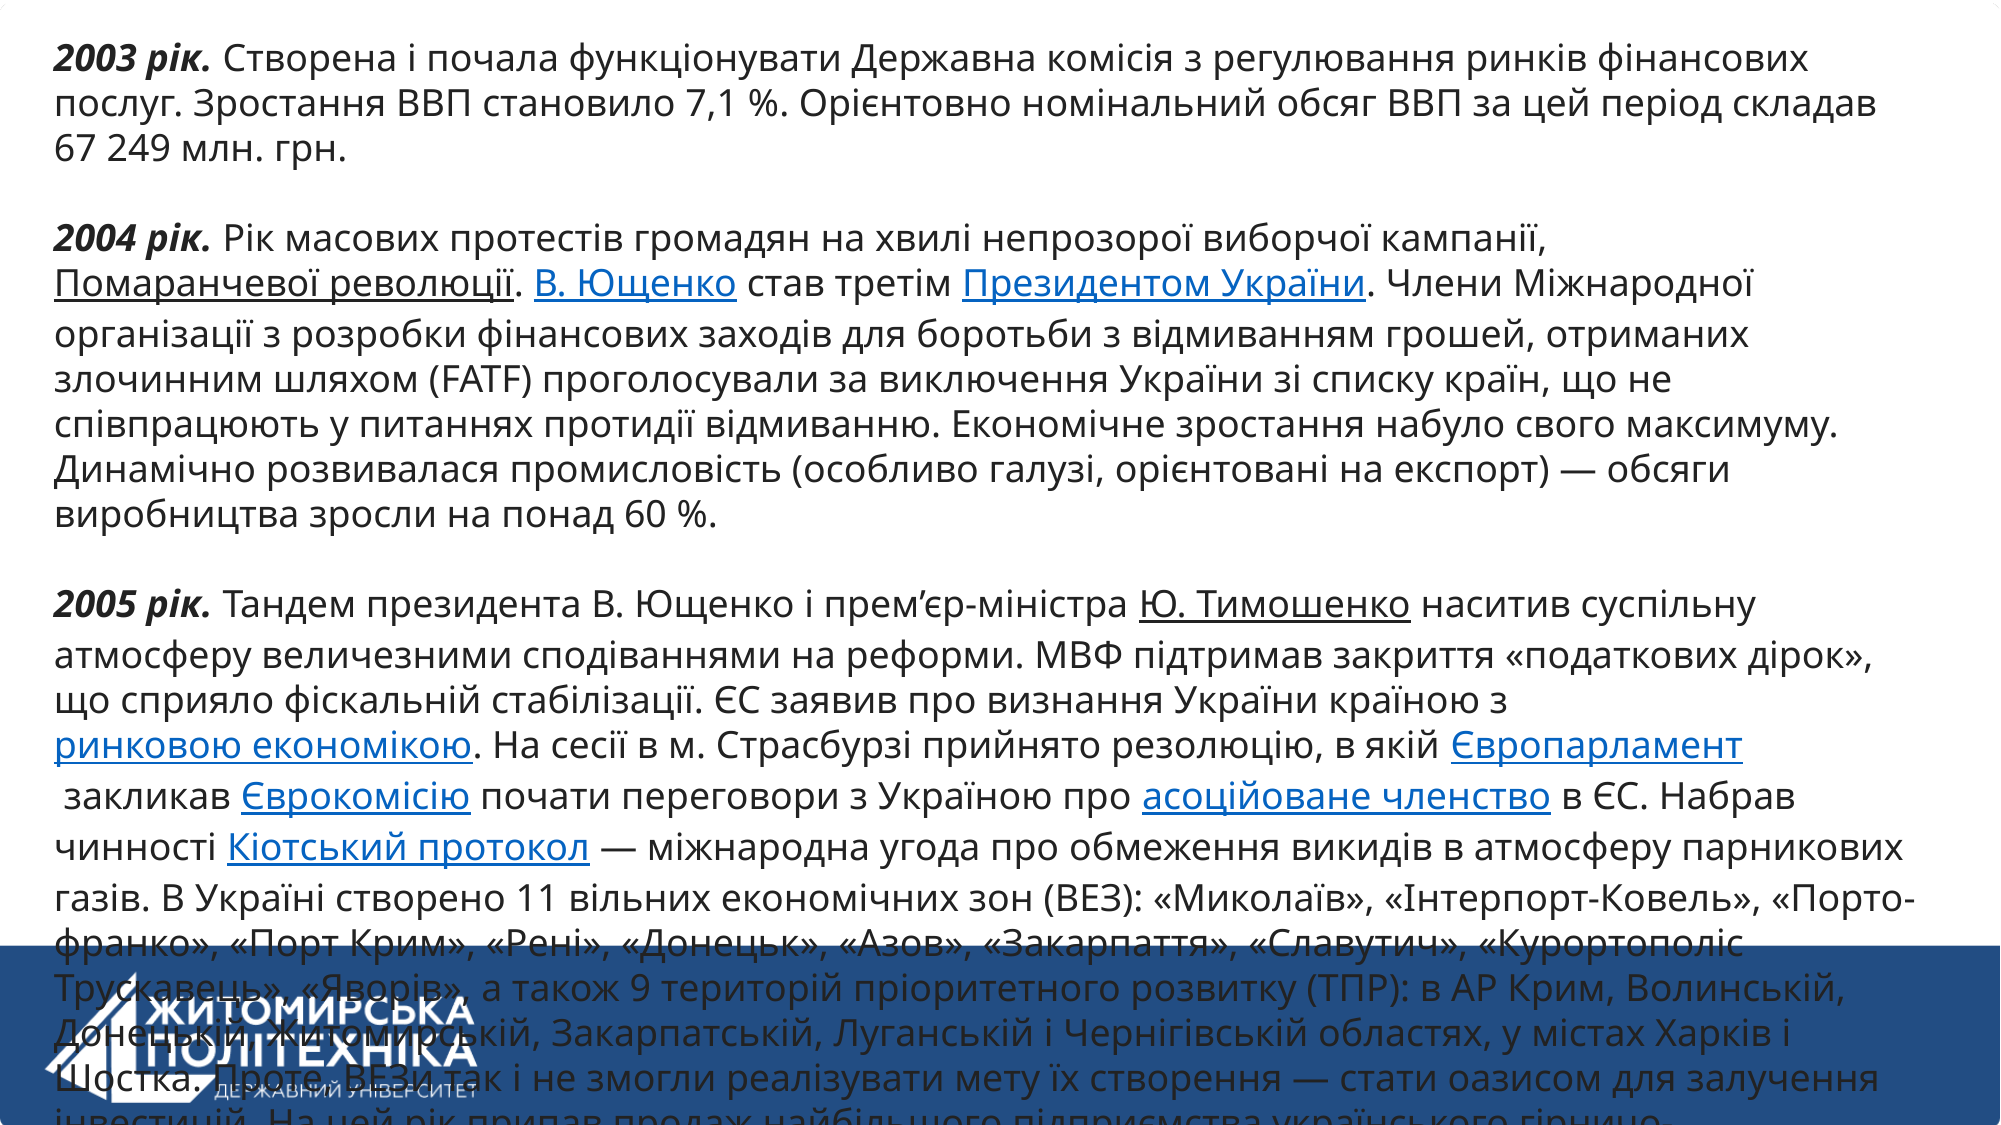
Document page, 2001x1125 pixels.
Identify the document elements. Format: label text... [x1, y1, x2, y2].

text_box 2003 рік. Створена і почала функціонувати Державна комісія з регулювання ринків фінансових послуг. Зростання ВВП становило 7,1 %. Орієнтовно номінальний обсяг ВВП за цей період складав 67 249 млн. грн. 2004 рік. Рік масових протестів громадян на хвилі непрозорої виборчої кампанії, Помаранчевої революції. В. Ющенко став третім Президентом України. Члени Міжнародної організації з розробки фінансових заходів для боротьби з відмиванням грошей, отриманих злочинним шляхом (FATF) проголосували за виключення України зі списку країн, що не співпрацюють у питаннях протидії відмиванню. Економічне зростання набуло свого максимуму. Динамічно розвивалася промисловість (особливо галузі, орієнтовані на експорт) — обсяги виробництва зросли на понад 60 %. 2005 рік. Тандем президента В. Ющенко і прем’єр-міністра Ю. Тимошенко наситив суспільну атмосферу величезними сподіваннями на реформи. МВФ підтримав закриття «податкових дірок», що сприяло фіскальній стабілізації. ЄС заявив про визнання України країною з ринковою економікою. На сесії в м. Страсбурзі прийнято резолюцію, в якій Європарламент закликав Єврокомісію почати переговори з Україною про асоційоване членство в ЄС. Набрав чинності Кіотський протокол — міжнародна угода про обмеження викидів в атмосферу парникових газів. В Україні створено 11 вільних економічних зон (ВЕЗ): «Миколаїв», «Інтерпорт-Ковель», «Порто-франко», «Порт Крим», «Рені», «Донецьк», «Азов», «Закарпаття», «Славутич», «Курортополіс Трускавець», «Яворів», а також 9 територій пріоритетного розвитку (ТПР): в АР Крим, Волинській, Донецькій, Житомирській, Закарпатській, Луганській і Чернігівській областях, у містах Харків і Шостка. Проте, ВЕЗи так і не змогли реалізувати мету їх створення — стати оазисом для залучення інвестицій. На цей рік припав продаж найбільшого підприємства українського гірничо-металургійного комплексу — «Криворіжсталі». [39, 26, 1940, 1125]
picture [0, 3, 2000, 1125]
